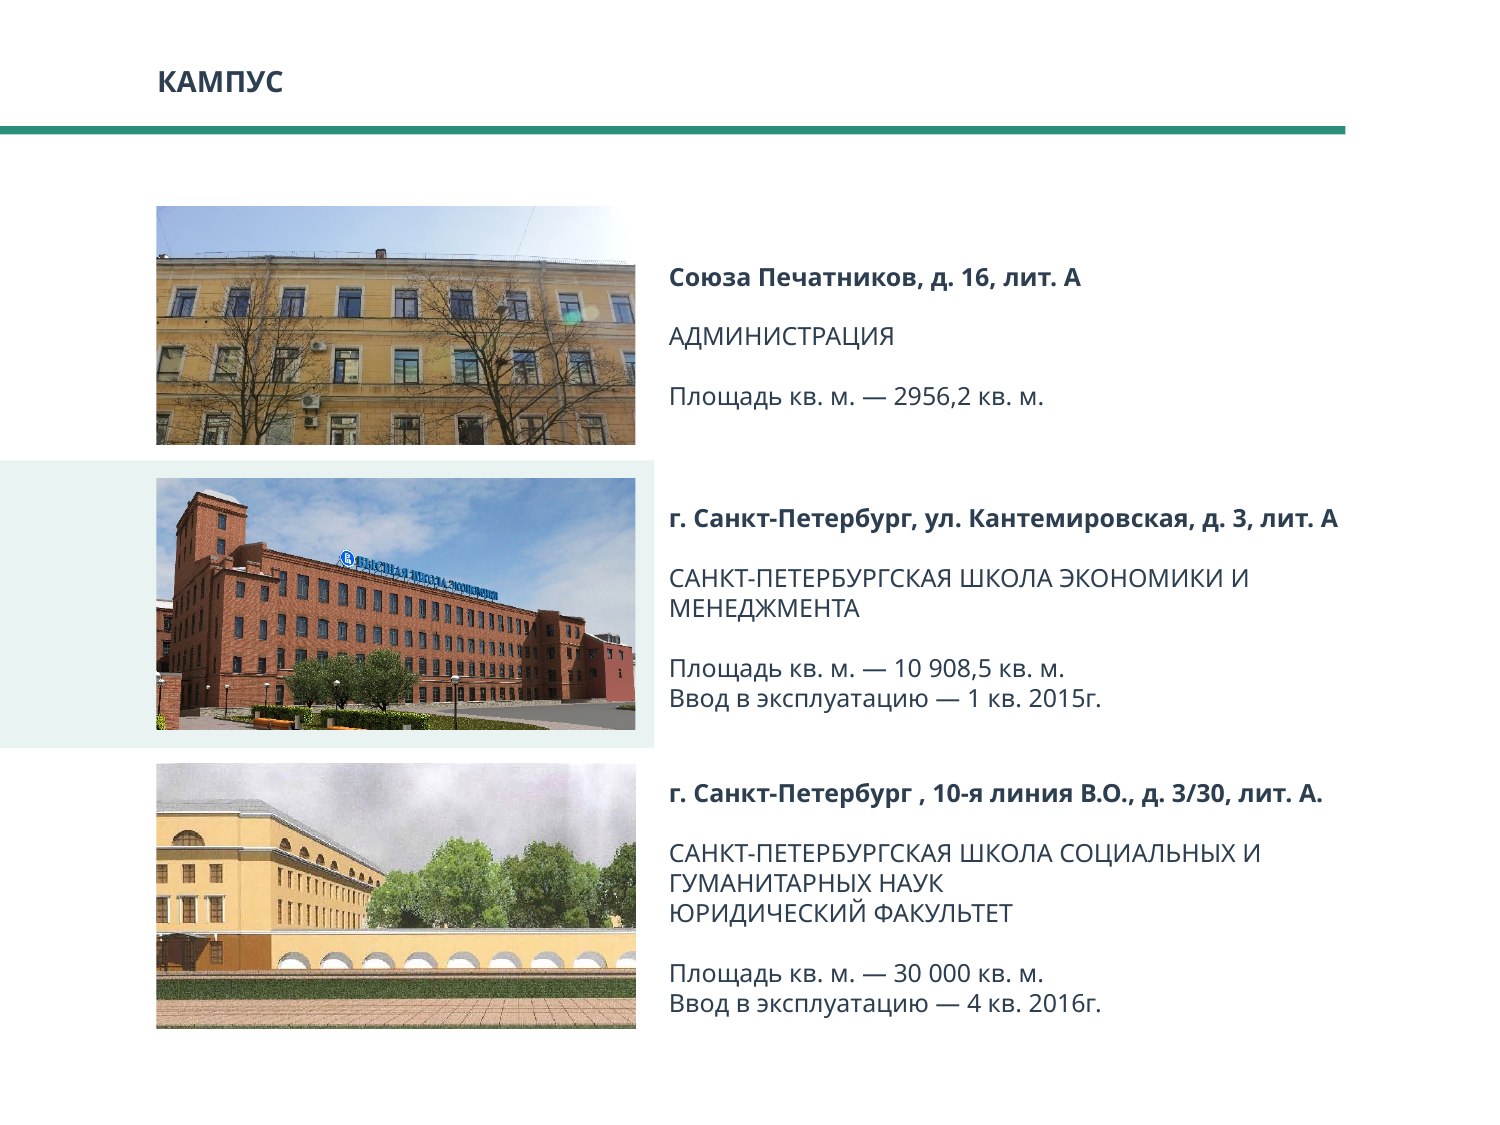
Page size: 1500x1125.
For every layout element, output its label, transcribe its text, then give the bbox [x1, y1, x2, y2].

text_box Союза Печатников, д. 16, лит. А АДМИНИСТРАЦИЯ Площадь кв. м. — 2956,2 кв. м. [654, 253, 1450, 419]
text_box г. Санкт-Петербург, ул. Кантемировская, д. 3, лит. А САНКТ-ПЕТЕРБУРГСКАЯ ШКОЛА ЭКОНОМИКИ И МЕНЕДЖМЕНТА Площадь кв. м. — 10 908,5 кв. м. Ввод в эксплуатацию — 1 кв. 2015г. [654, 495, 1450, 720]
picture [155, 763, 637, 1029]
text_box [0, 124, 1347, 136]
picture [155, 206, 636, 445]
text_box г. Санкт-Петербург , 10-я линия В.О., д. 3/30, лит. А. САНКТ-ПЕТЕРБУРГСКАЯ ШКОЛА СОЦИАЛЬНЫХ И ГУМАНИТАРНЫХ НАУК ЮРИДИЧЕСКИЙ ФАКУЛЬТЕТ Площадь кв. м. — 30 000 кв. м. Ввод в эксплуатацию — 4 кв. 2016г. [654, 770, 1450, 1025]
text_box КАМПУС [142, 55, 1086, 106]
picture [155, 478, 636, 730]
text_box [0, 458, 656, 750]
